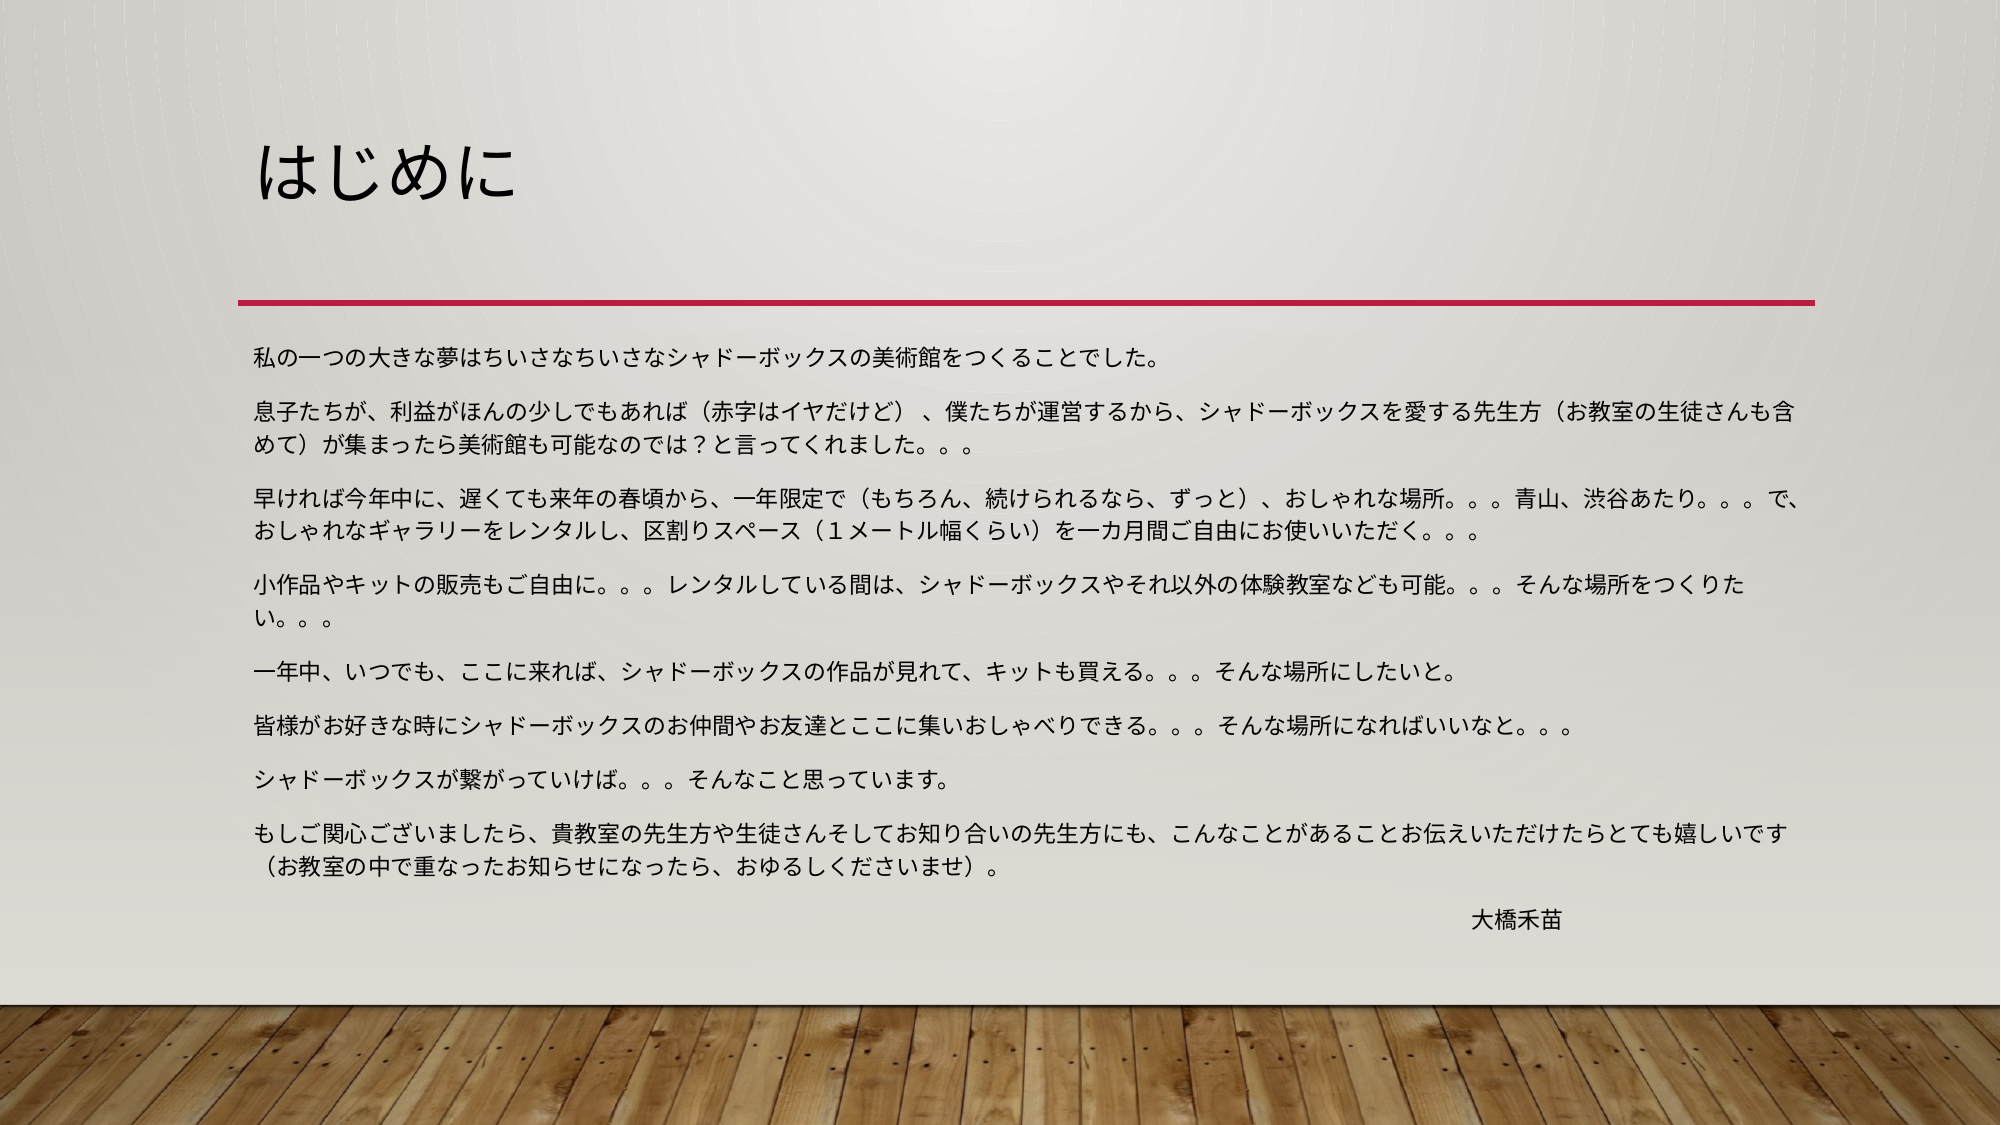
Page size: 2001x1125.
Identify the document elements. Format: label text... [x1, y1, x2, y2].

title はじめに [238, 131, 1814, 305]
picture [0, 1005, 2000, 1125]
list 私の一つの大きな夢はちいさなちいさなシャドーボックスの美術館をつくることでした。 息子たちが、利益がほんの少しでもあれば（赤字はイヤだけど） 、僕たちが運営するから、シャドーボックスを愛する先生方（お教室の生徒さんも含めて）が集まったら美術館も可能なのでは？と言ってくれました。。。 早ければ今年中に、遅くても来年の春頃から、一年限定で（もちろん、続けられるなら、ずっと）、おしゃれな場所。。。青山、渋谷あたり。。。で、おしゃれなギャラリーをレンタルし、区割りスペース（１メートル幅くらい）を一カ月間ご自由にお使いいただく。。。 小作品やキットの販売もご自由に。。。レンタルしている間は、シャドーボックスやそれ以外の体験教室なども可能。。。そんな場所をつくりたい。。。 一年中、いつでも、ここに来れば、シャドーボックスの作品が見れて、キットも買える。。。そんな場所にしたいと。 皆様がお好きな時にシャドーボックスのお仲間やお友達とここに集いおしゃべりできる。。。そんな場所になればいいなと。。。 シャドーボックスが繋がっていけば。。。そんなこと思っています。 もしご関心ございましたら、貴教室の先生方や生徒さんそしてお知り合いの先生方にも、こんなことがあることお伝えいただけたらとても嬉しいです（お教室の中で重なったお知らせになったら、おゆるしくださいませ）。 大橋禾苗 [238, 330, 1814, 963]
